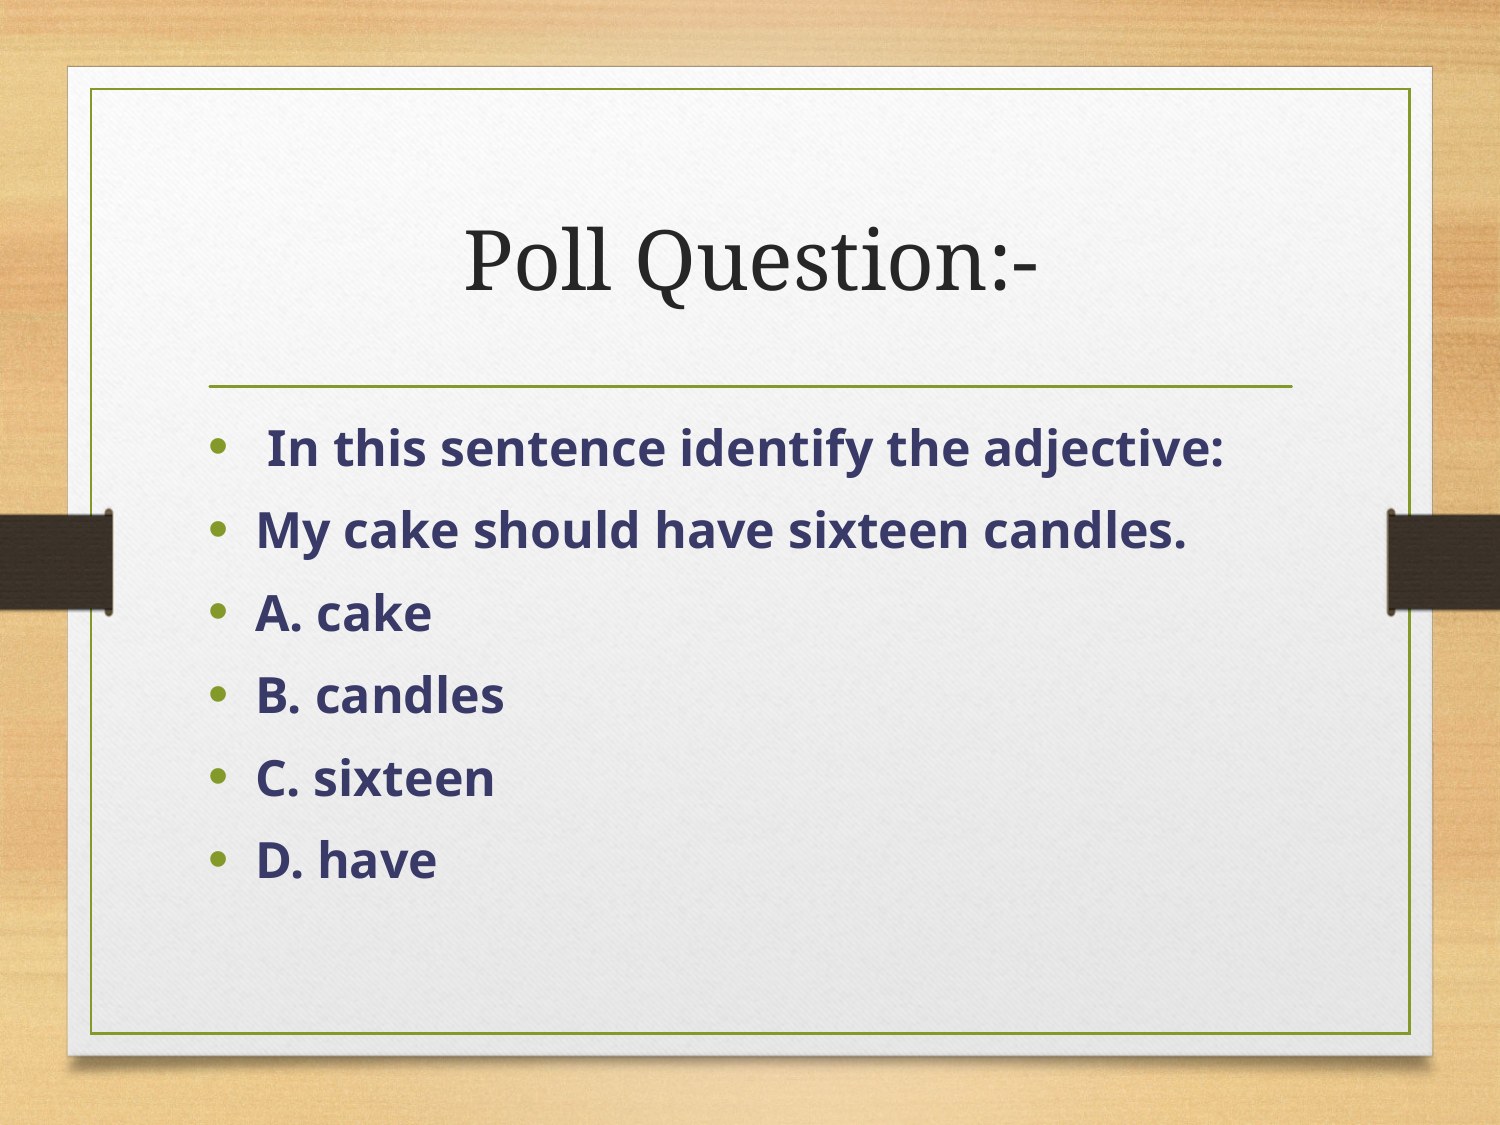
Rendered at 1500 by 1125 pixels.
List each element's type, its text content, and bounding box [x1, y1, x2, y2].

list In this sentence identify the adjective: My cake should have sixteen candles. A. cake B. candles C. sixteen D. have [193, 408, 1309, 974]
title Poll Question:- [193, 150, 1309, 365]
picture [0, 0, 1500, 1125]
